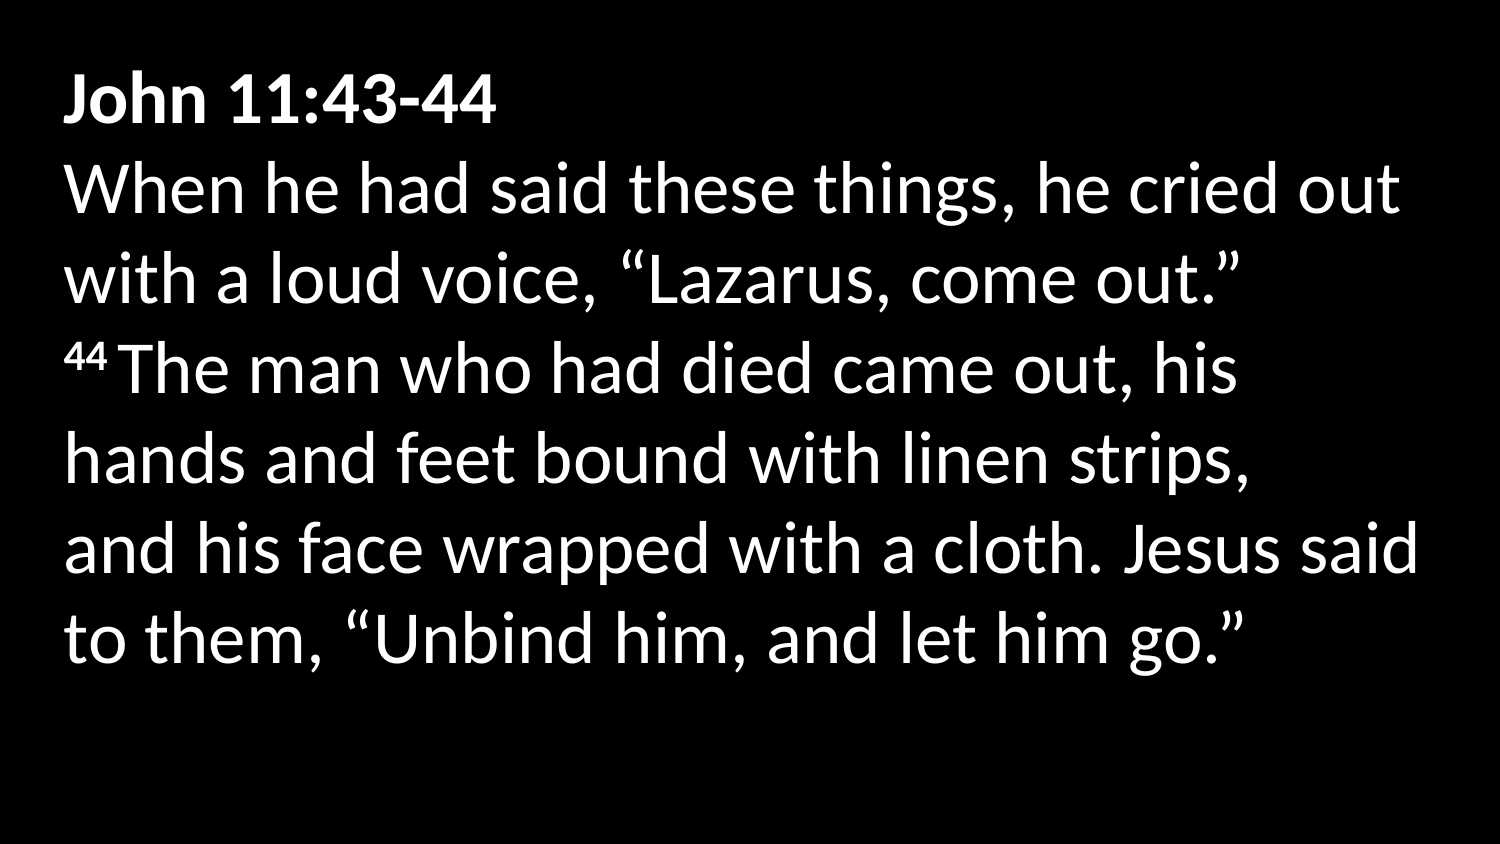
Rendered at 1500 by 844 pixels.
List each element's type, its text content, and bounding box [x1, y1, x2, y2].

text_box John 11:43-44 When he had said these things, he cried out with a loud voice, “Lazarus, come out.” 44 The man who had died came out, his hands and feet bound with linen strips, and his face wrapped with a cloth. Jesus said to them, “Unbind him, and let him go.” [48, 40, 1444, 686]
